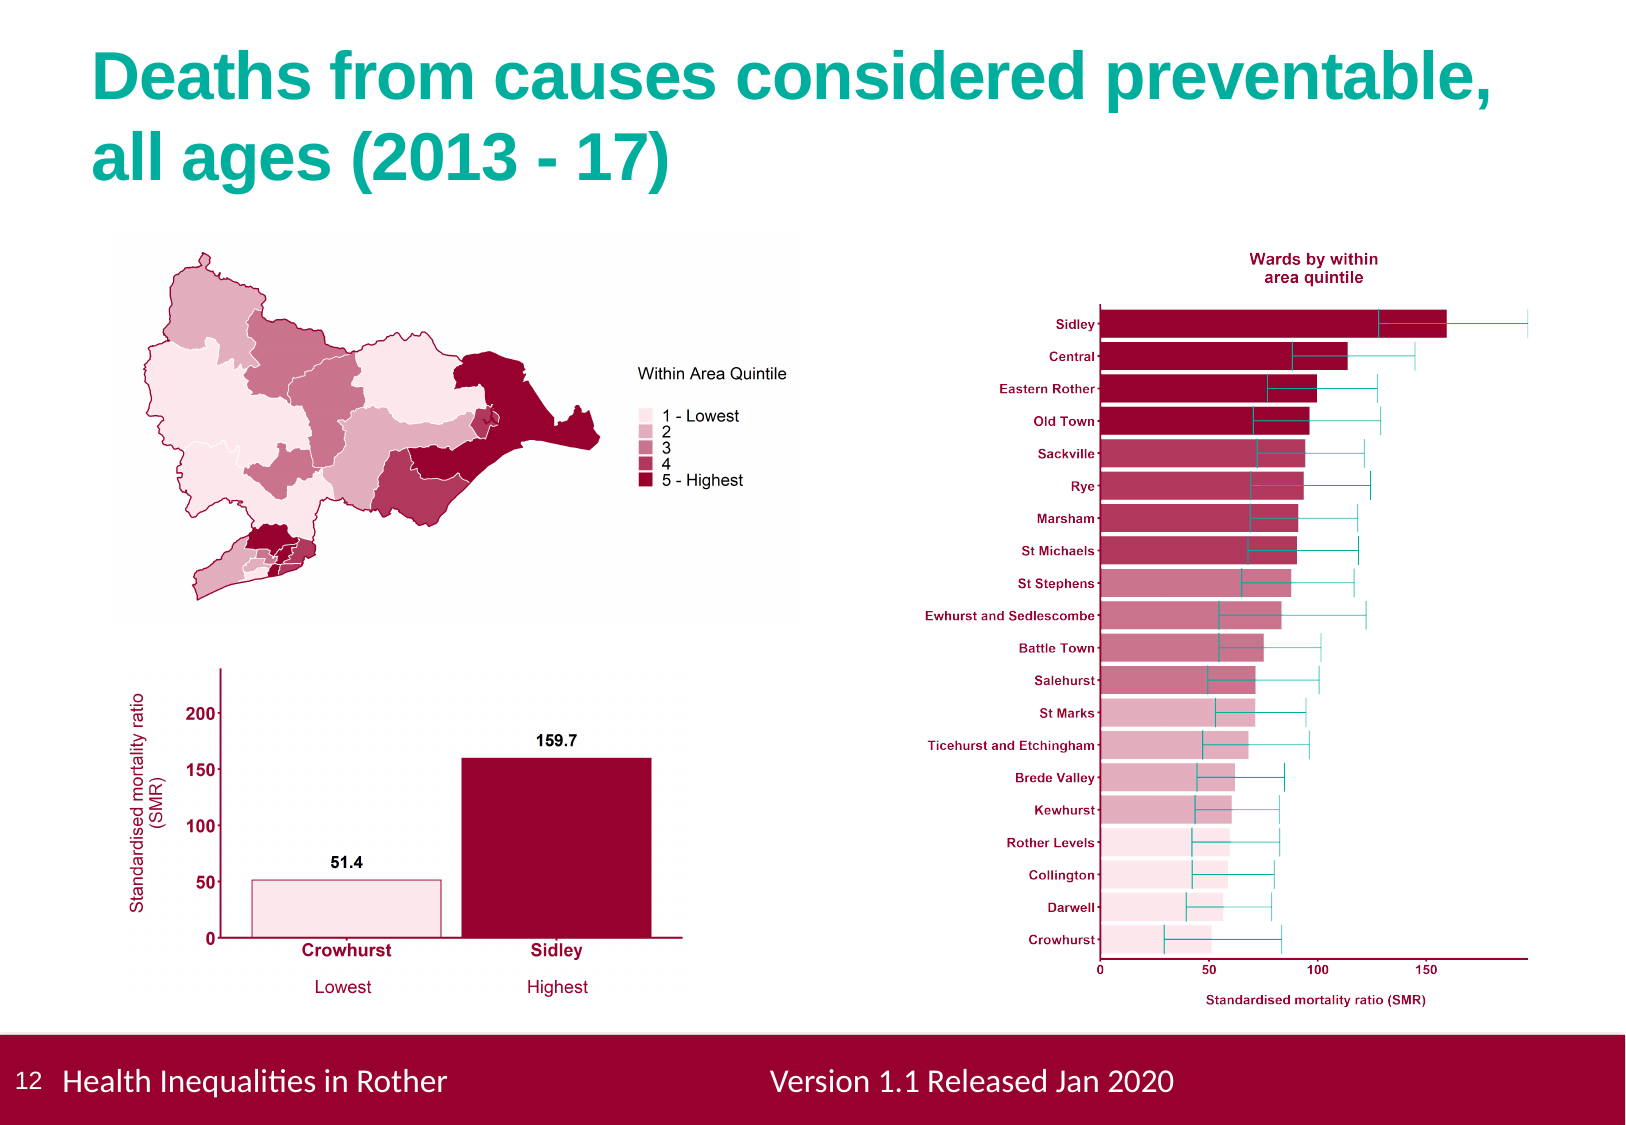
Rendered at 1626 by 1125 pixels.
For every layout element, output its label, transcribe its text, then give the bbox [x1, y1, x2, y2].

text_box Health Inequalities in Rother Version 1.1 Released Jan 2020 [10, 1052, 1448, 1107]
picture [903, 224, 1534, 1013]
title Deaths from causes considered preventable, all ages (2013 - 17) [91, 19, 1534, 207]
picture [60, 230, 850, 625]
picture [124, 663, 688, 1002]
